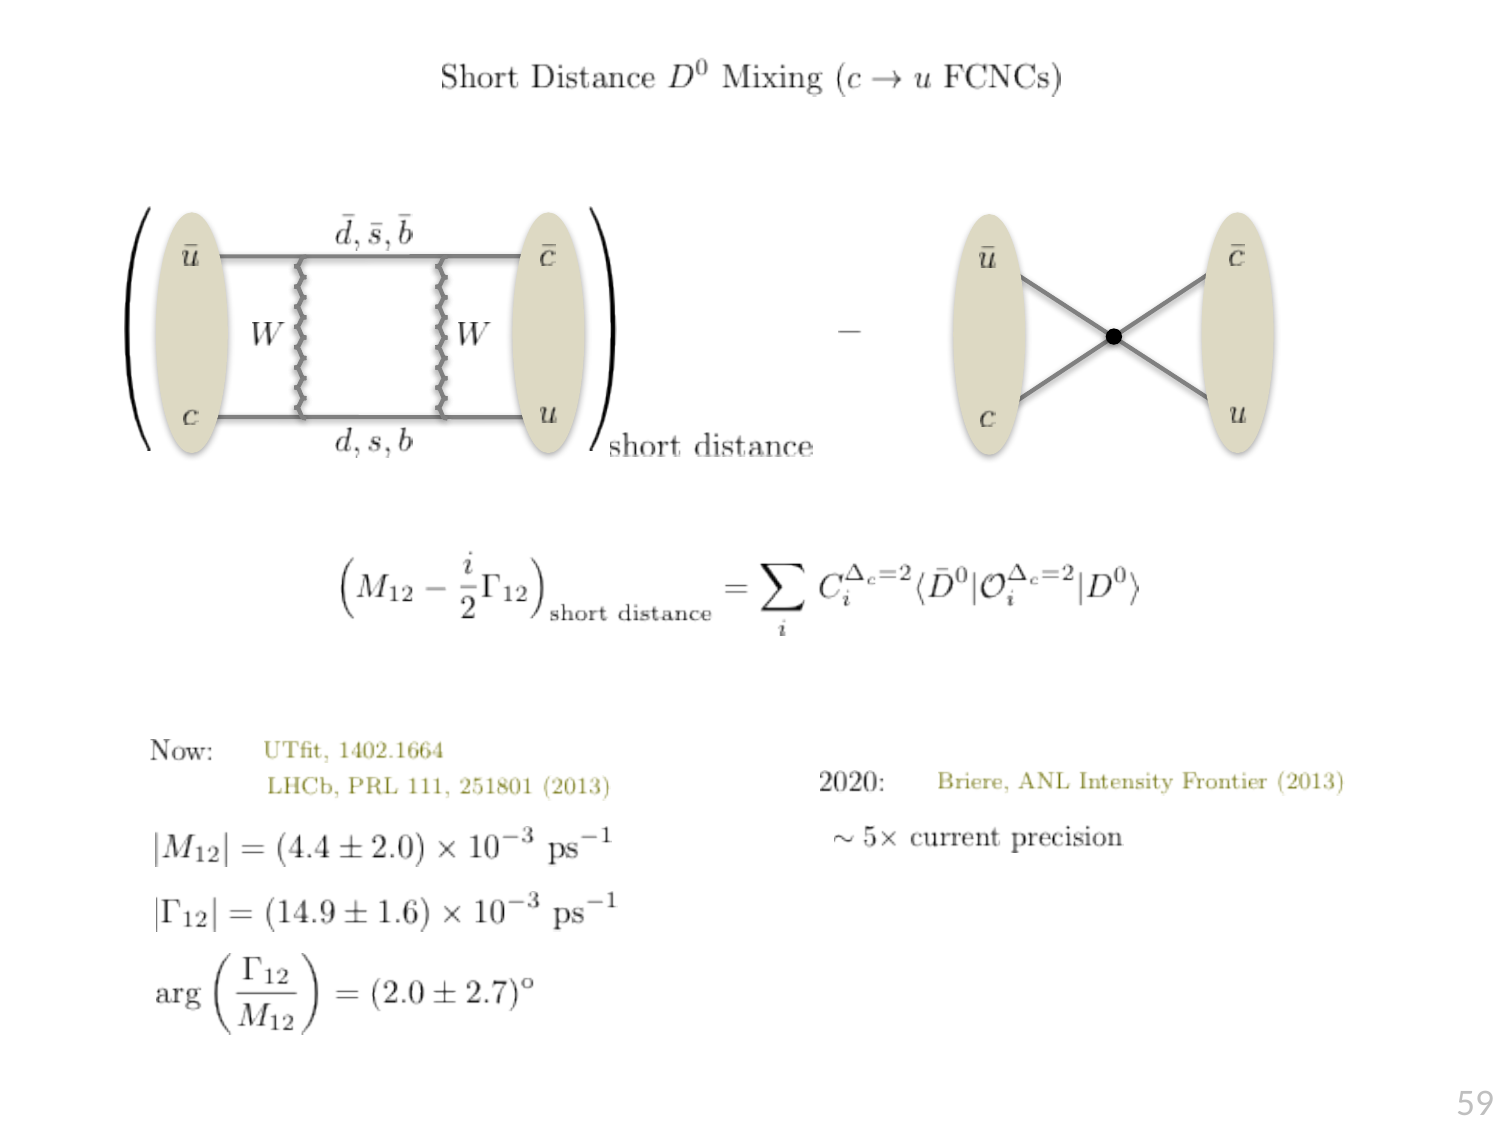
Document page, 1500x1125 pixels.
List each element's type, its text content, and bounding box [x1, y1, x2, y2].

picture [441, 56, 1062, 97]
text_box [955, 214, 1272, 453]
picture [838, 329, 864, 338]
picture [833, 825, 1124, 853]
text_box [154, 826, 618, 1035]
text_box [157, 212, 583, 458]
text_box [148, 739, 611, 801]
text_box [124, 205, 813, 458]
text_box 59 [1441, 1070, 1500, 1125]
picture [340, 549, 1139, 636]
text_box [820, 770, 1346, 797]
